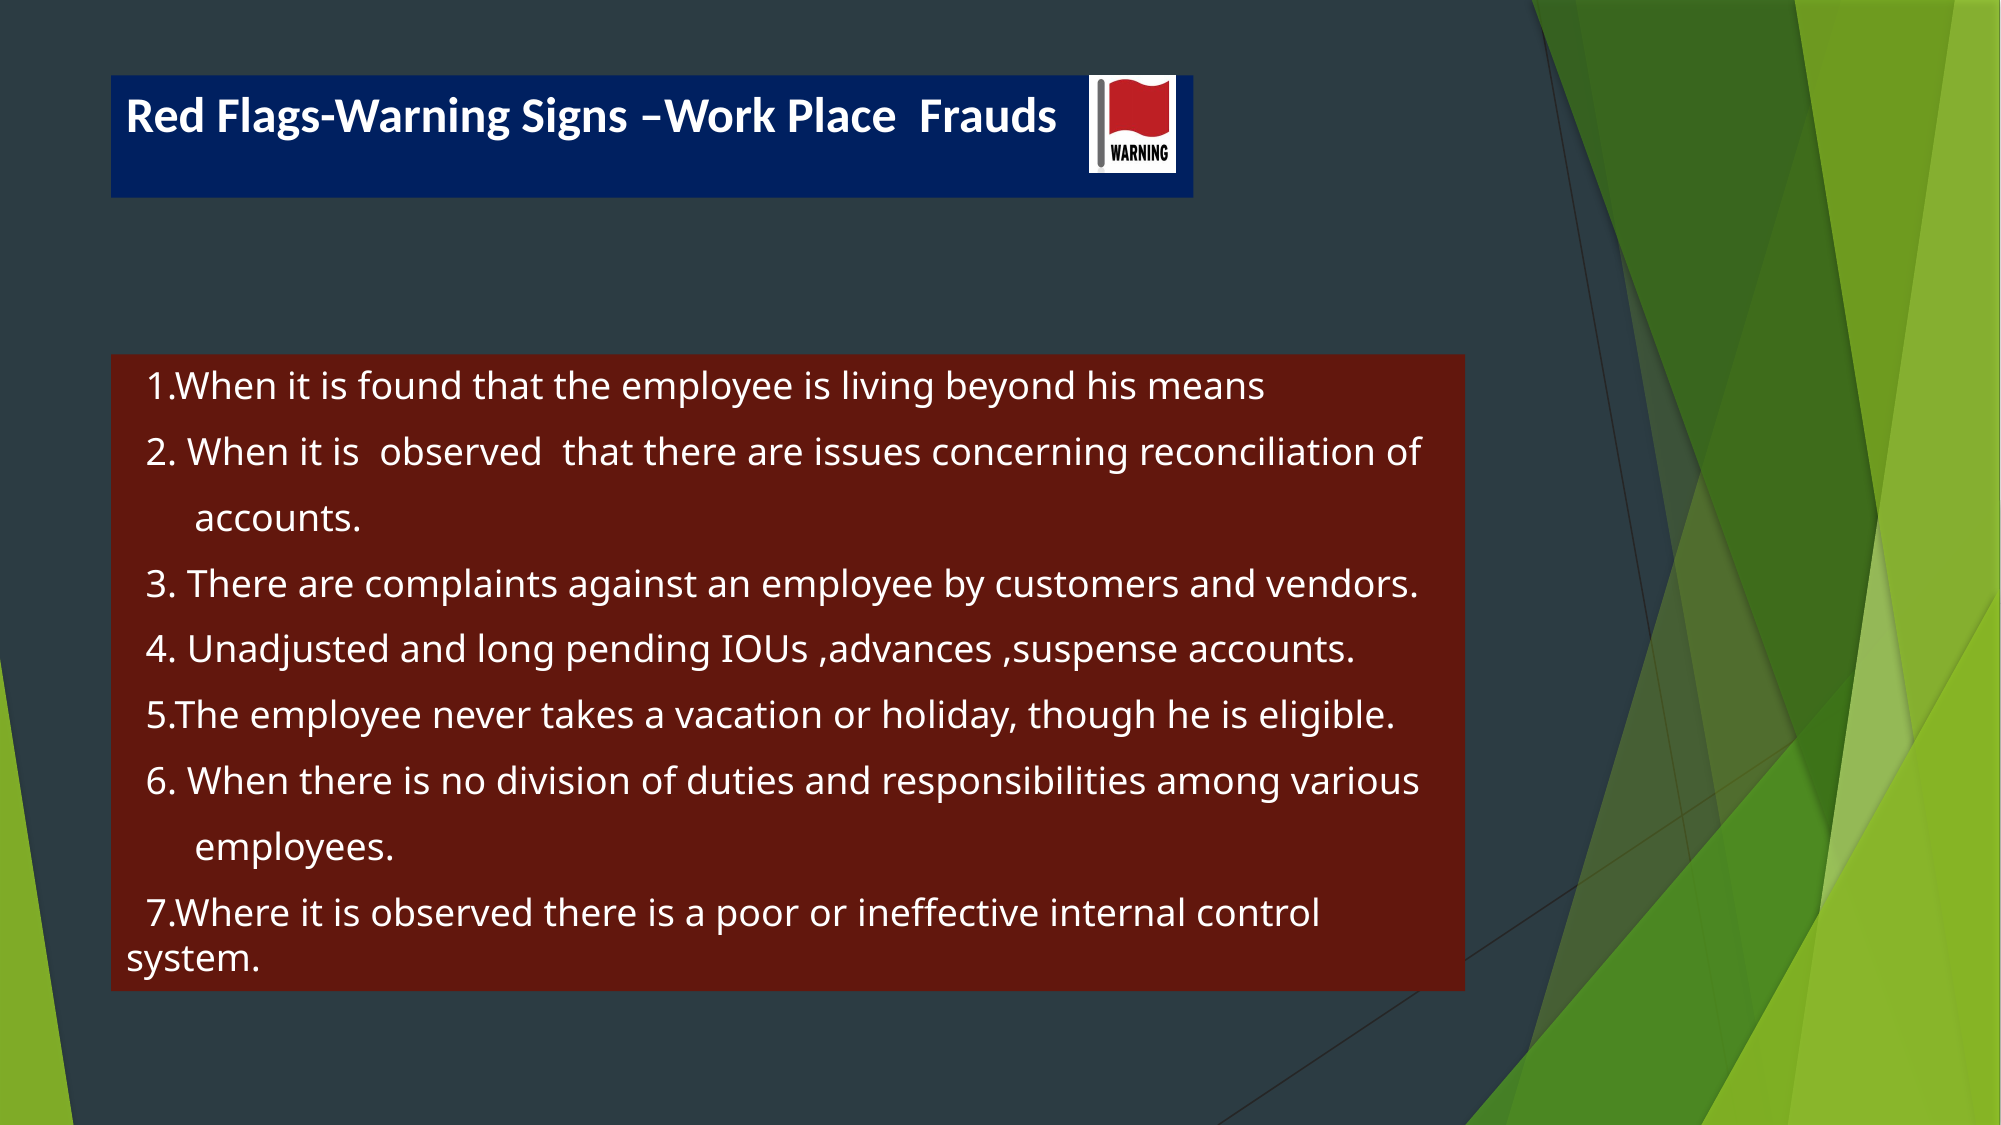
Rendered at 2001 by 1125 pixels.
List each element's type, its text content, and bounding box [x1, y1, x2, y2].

picture [1088, 74, 1177, 174]
title Red Flags-Warning Signs –Work Place Frauds [111, 75, 1194, 198]
list 1.When it is found that the employee is living beyond his means 2. When it is observed that there are issues concerning reconciliation of accounts. 3. There are complaints against an employee by customers and vendors. 4. Unadjusted and long pending IOUs ,advances ,suspense accounts. 5.The employee never takes a vacation or holiday, though he is eligible. 6. When there is no division of duties and responsibilities among various employees. 7.Where it is observed there is a poor or ineffective internal control system. [111, 354, 1466, 992]
